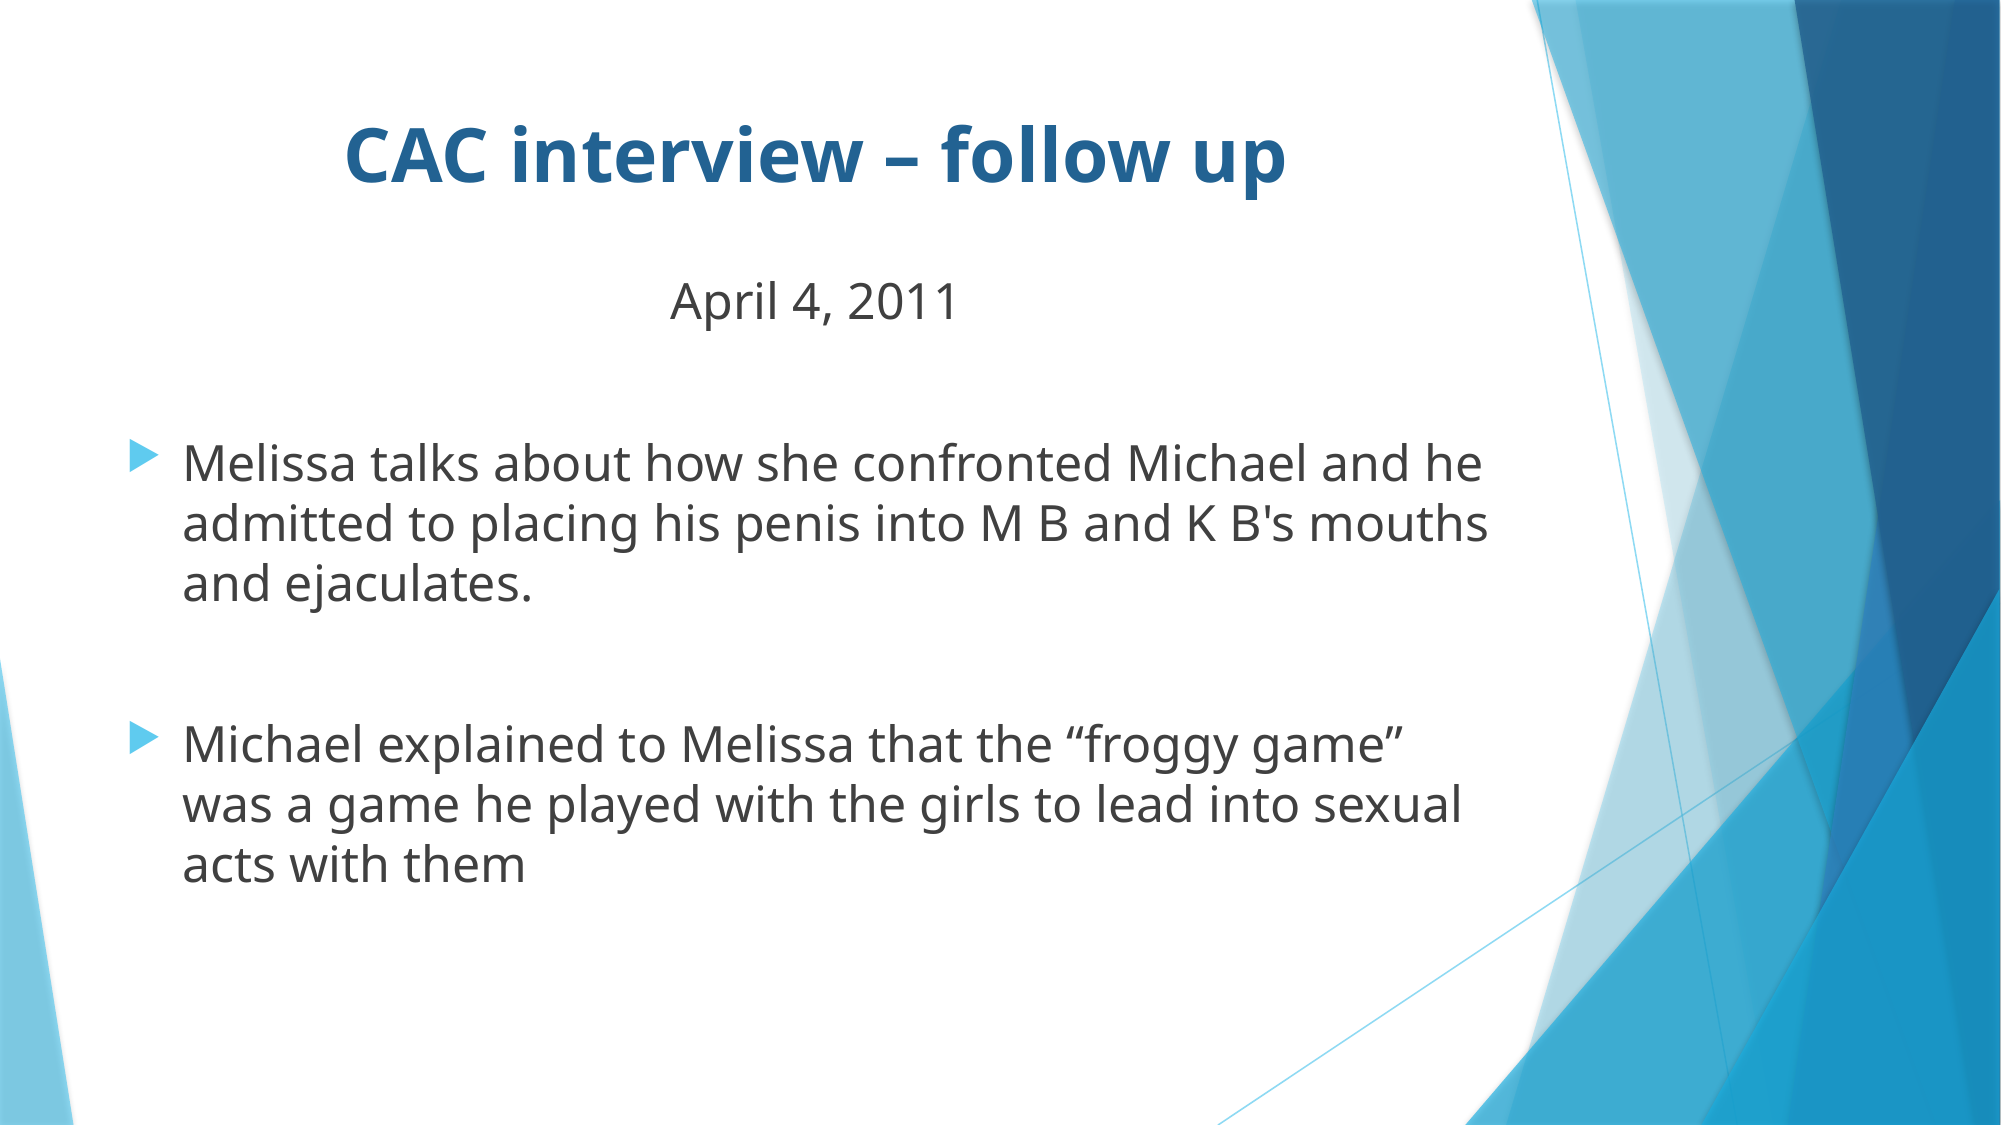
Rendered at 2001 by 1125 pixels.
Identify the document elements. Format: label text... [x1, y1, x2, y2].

title CAC interview – follow up [111, 99, 1522, 230]
list April 4, 2011 Melissa talks about how she confronted Michael and he admitted to placing his penis into M B and K B's mouths and ejaculates. Michael explained to Melissa that the “froggy game” was a game he played with the girls to lead into sexual acts with them [111, 262, 1522, 1049]
